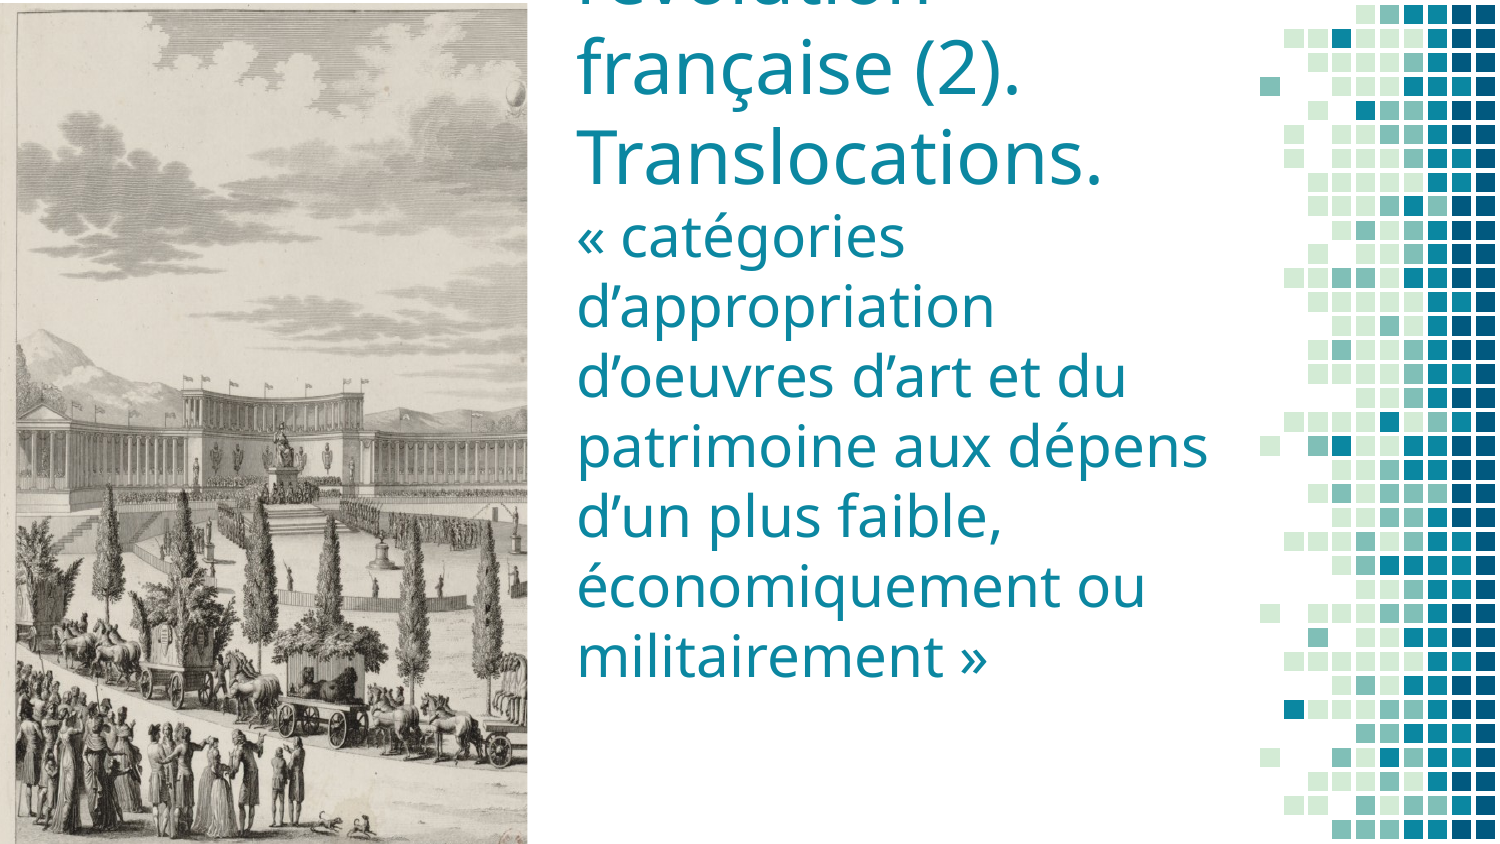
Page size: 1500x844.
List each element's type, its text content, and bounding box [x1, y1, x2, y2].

picture [0, 3, 528, 844]
title séance 4 – Le patrimoine et la révolution française (2). Translocations. « catégories d’appropriation d’oeuvres d’art et du patrimoine aux dépens d’un plus faible, économiquement ou militairement » [561, 563, 1270, 705]
